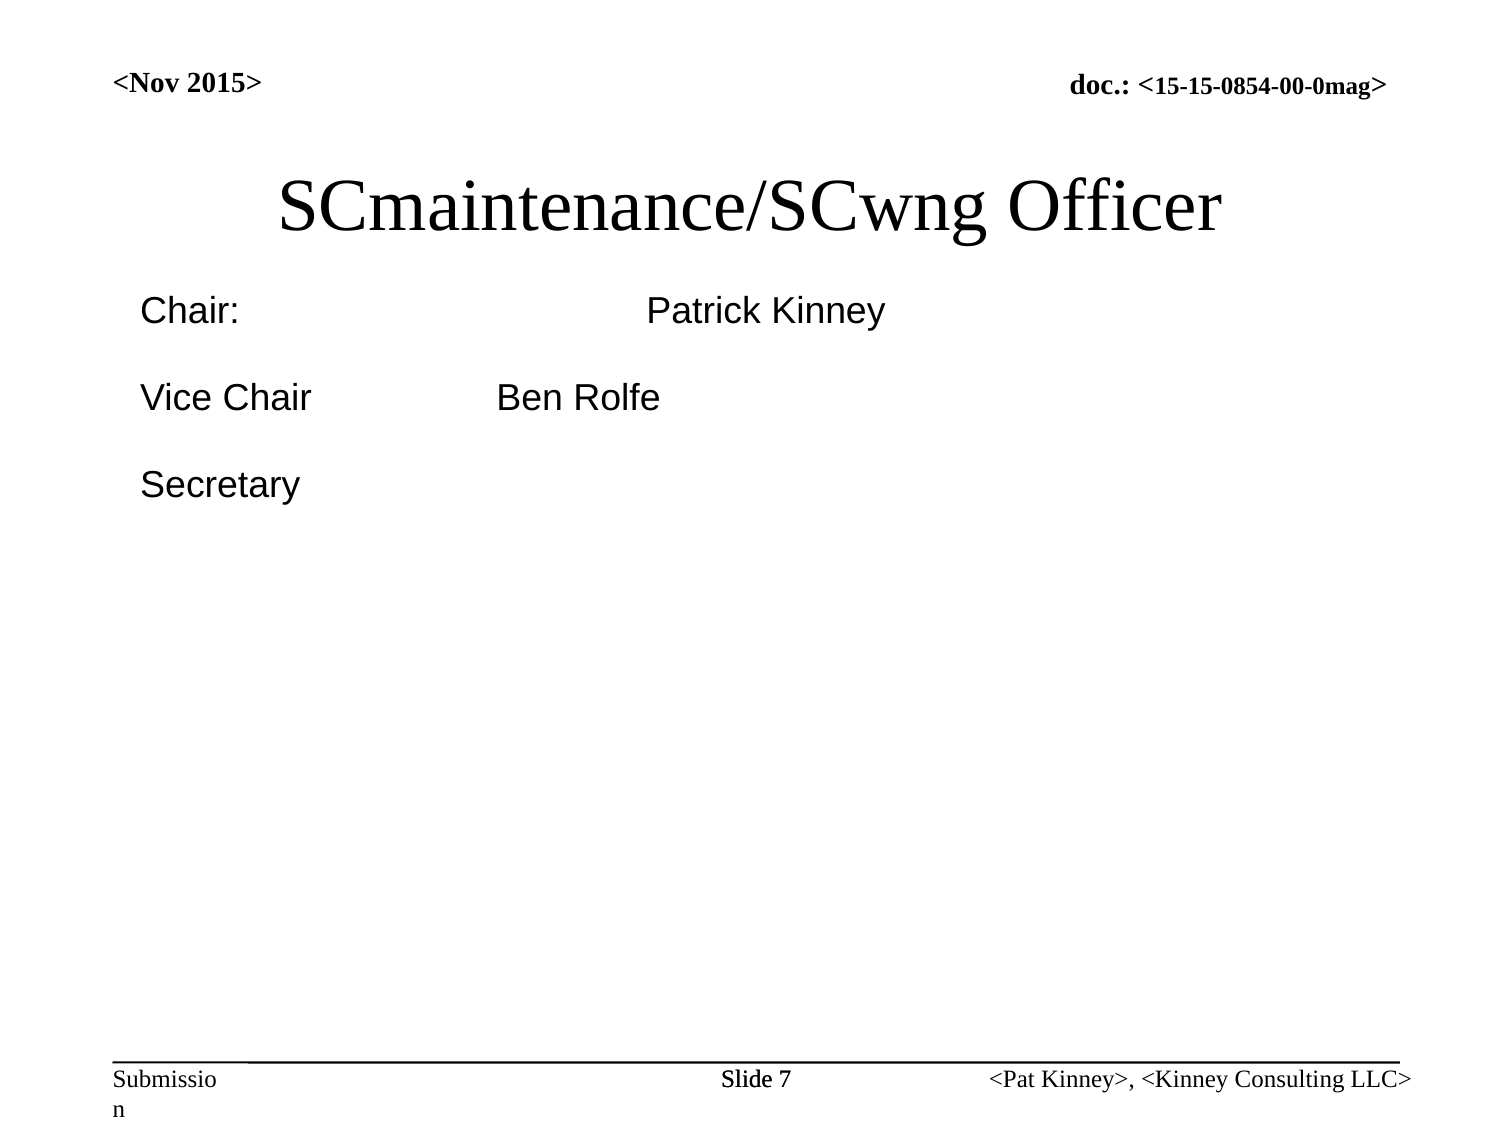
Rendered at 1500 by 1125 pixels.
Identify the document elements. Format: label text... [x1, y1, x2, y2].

list Chair: Patrick Kinney Vice Chair Ben Rolfe Secretary [125, 287, 1400, 1013]
title SCmaintenance/SCwng Officer [112, 112, 1388, 288]
text_box Slide 7 [675, 1062, 838, 1093]
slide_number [112, 62, 376, 99]
footer <Pat Kinney>, <Kinney Consulting LLC> [899, 1061, 1413, 1093]
